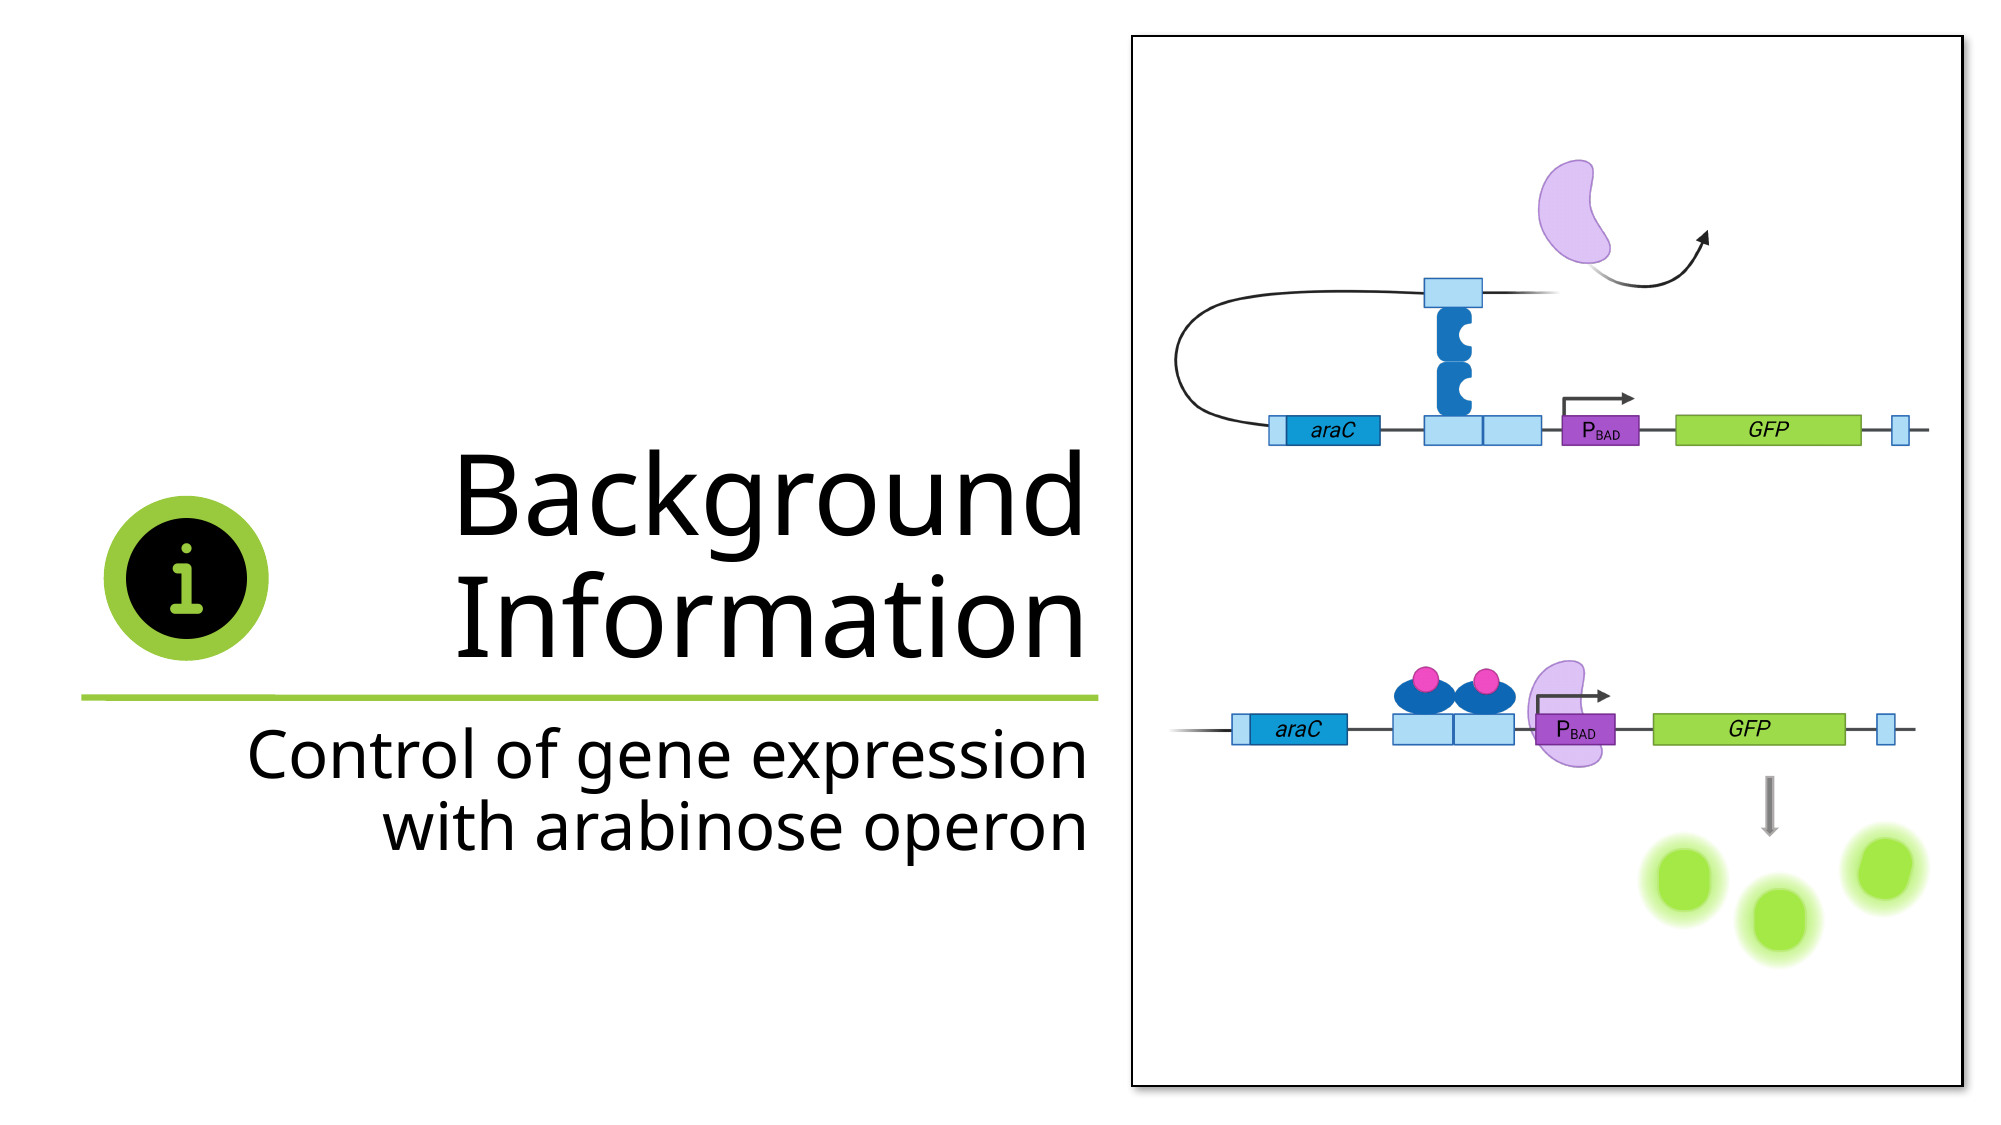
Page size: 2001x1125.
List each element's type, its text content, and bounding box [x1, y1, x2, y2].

picture [1142, 149, 2000, 492]
picture [126, 518, 247, 639]
title Background Information [215, 143, 1106, 690]
text_box [1760, 775, 1780, 837]
subtitle Control of gene expression with arabinose operon [213, 713, 1106, 911]
picture [1627, 802, 1947, 975]
picture [1169, 649, 1924, 777]
text_box [1131, 35, 1964, 1087]
